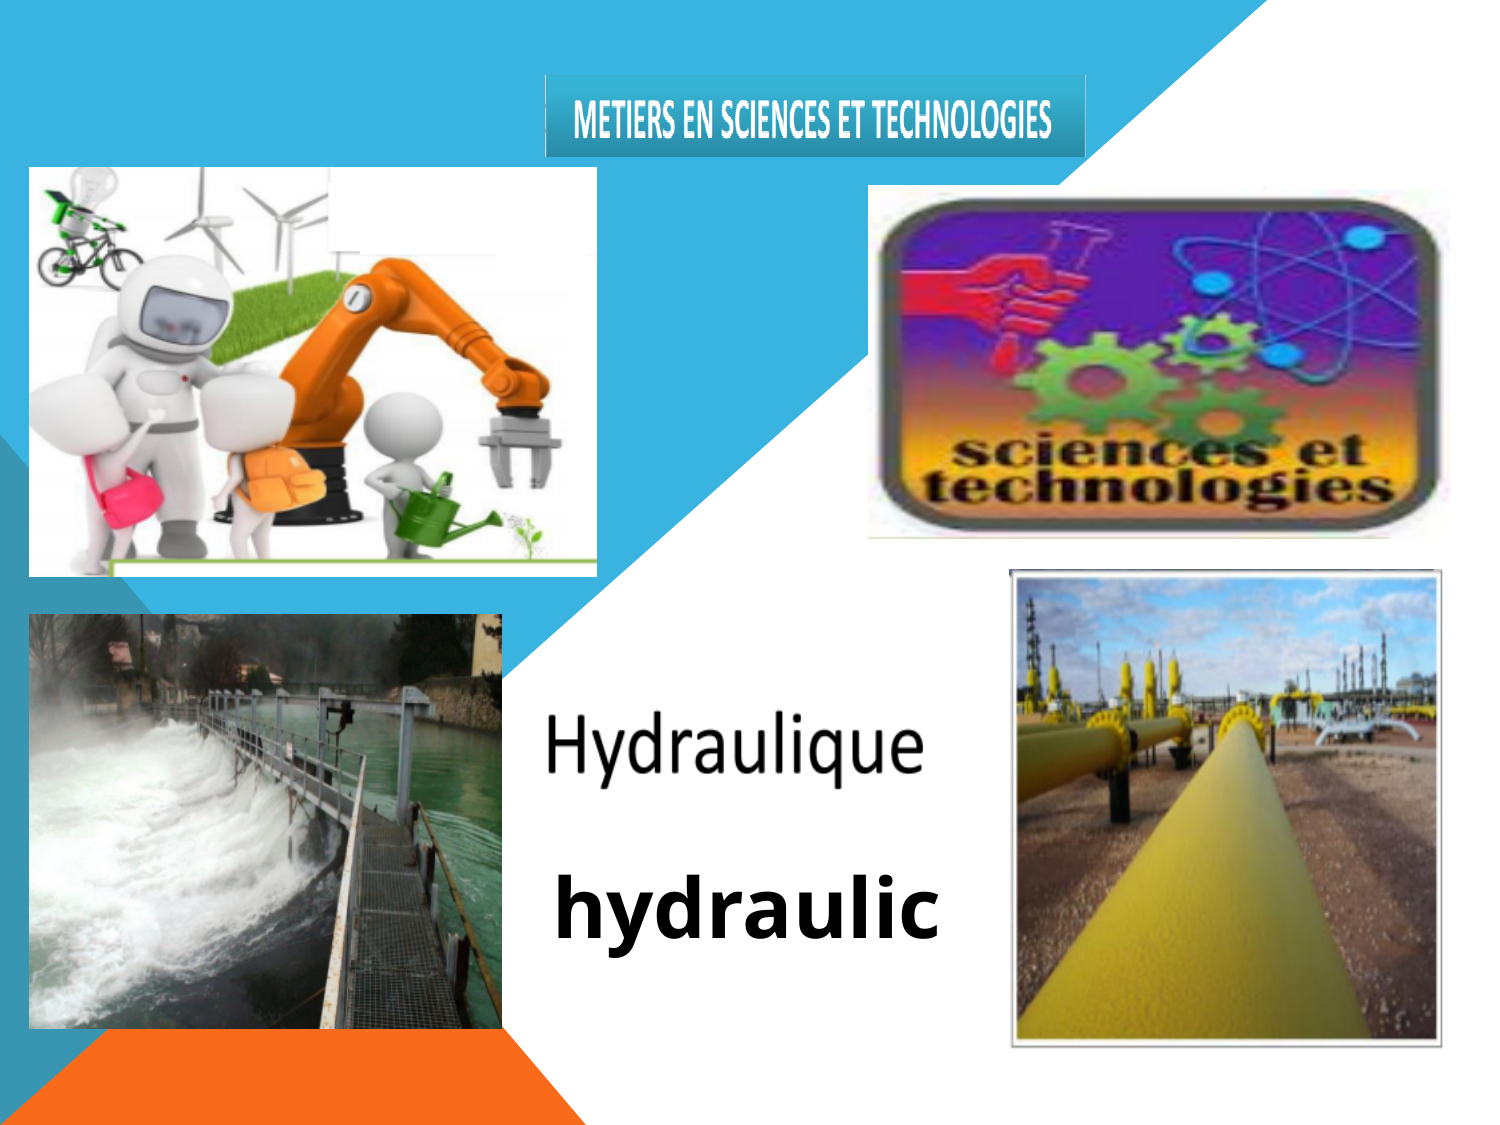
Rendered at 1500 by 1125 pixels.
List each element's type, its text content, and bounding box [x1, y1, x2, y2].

picture [1009, 568, 1447, 1053]
picture [29, 613, 503, 1029]
picture [545, 75, 1086, 157]
picture [29, 167, 597, 578]
picture [525, 703, 940, 795]
text_box hydraulic [537, 847, 957, 963]
picture [867, 184, 1451, 540]
